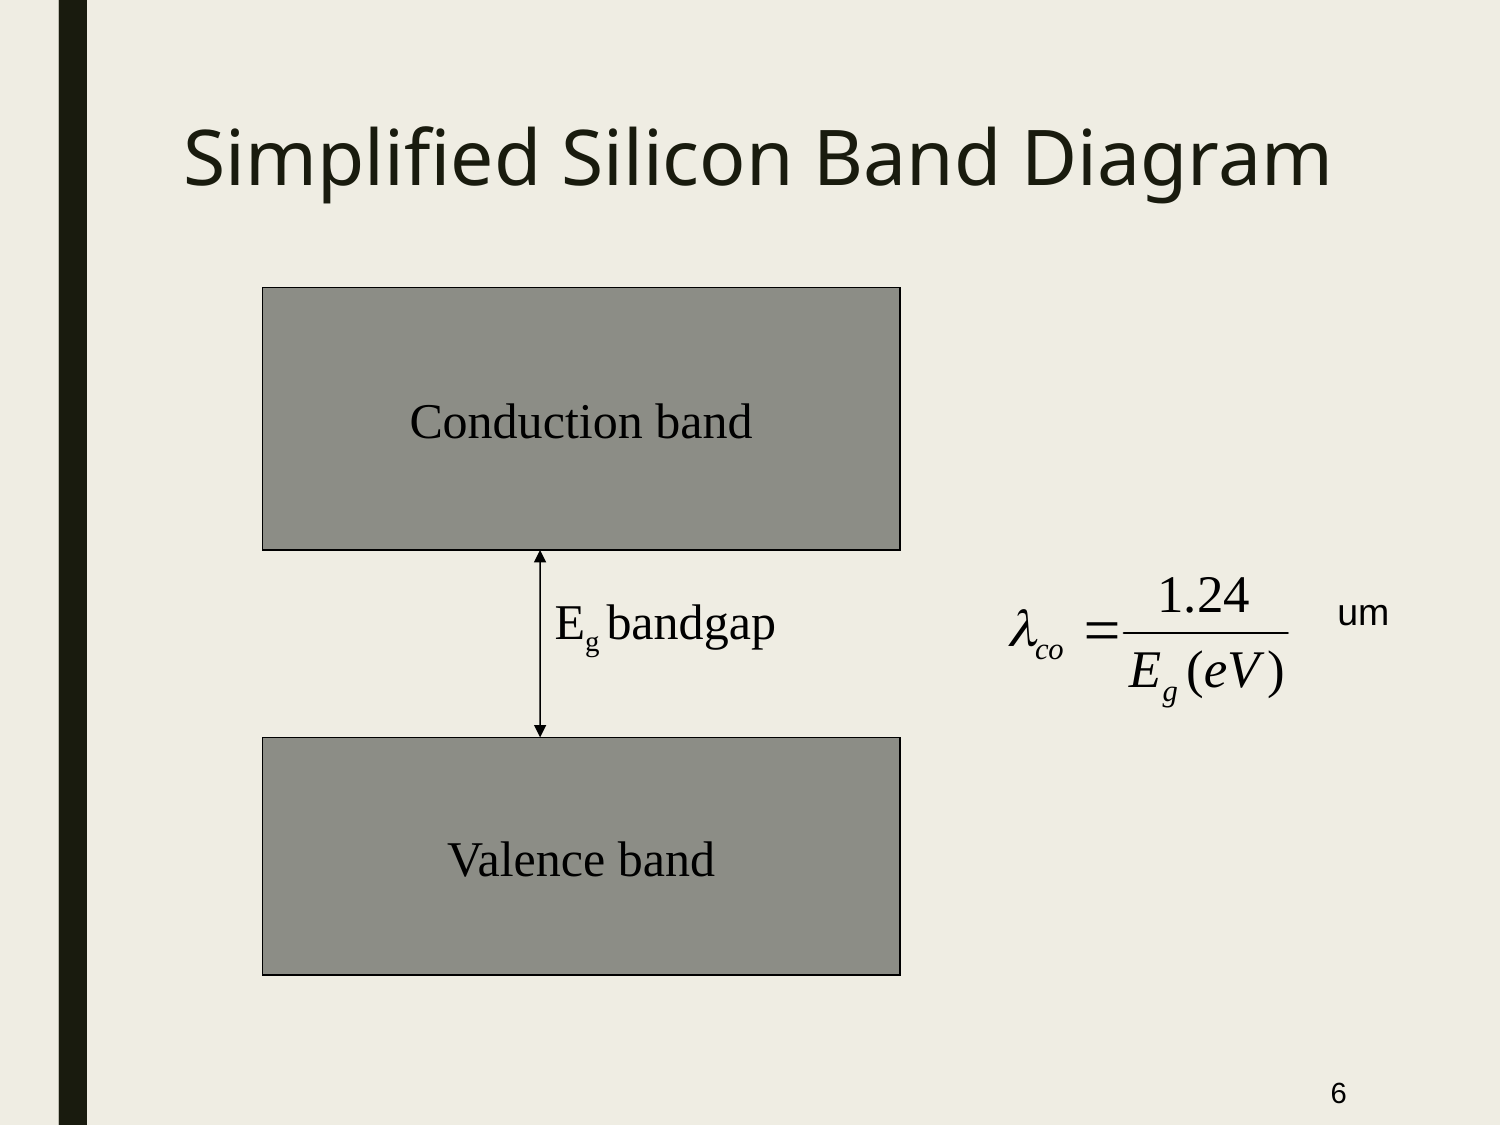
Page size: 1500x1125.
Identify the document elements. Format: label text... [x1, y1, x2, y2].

text_box [533, 549, 547, 581]
text_box um [1322, 580, 1405, 641]
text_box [999, 562, 1300, 717]
text_box [533, 665, 547, 738]
text_box Conduction band [262, 287, 900, 550]
title Simplified Silicon Band Diagram [168, 112, 1351, 233]
text_box Valence band [262, 737, 900, 975]
text_box Eg bandgap [539, 581, 799, 665]
slide_number 6 [1165, 1058, 1362, 1125]
